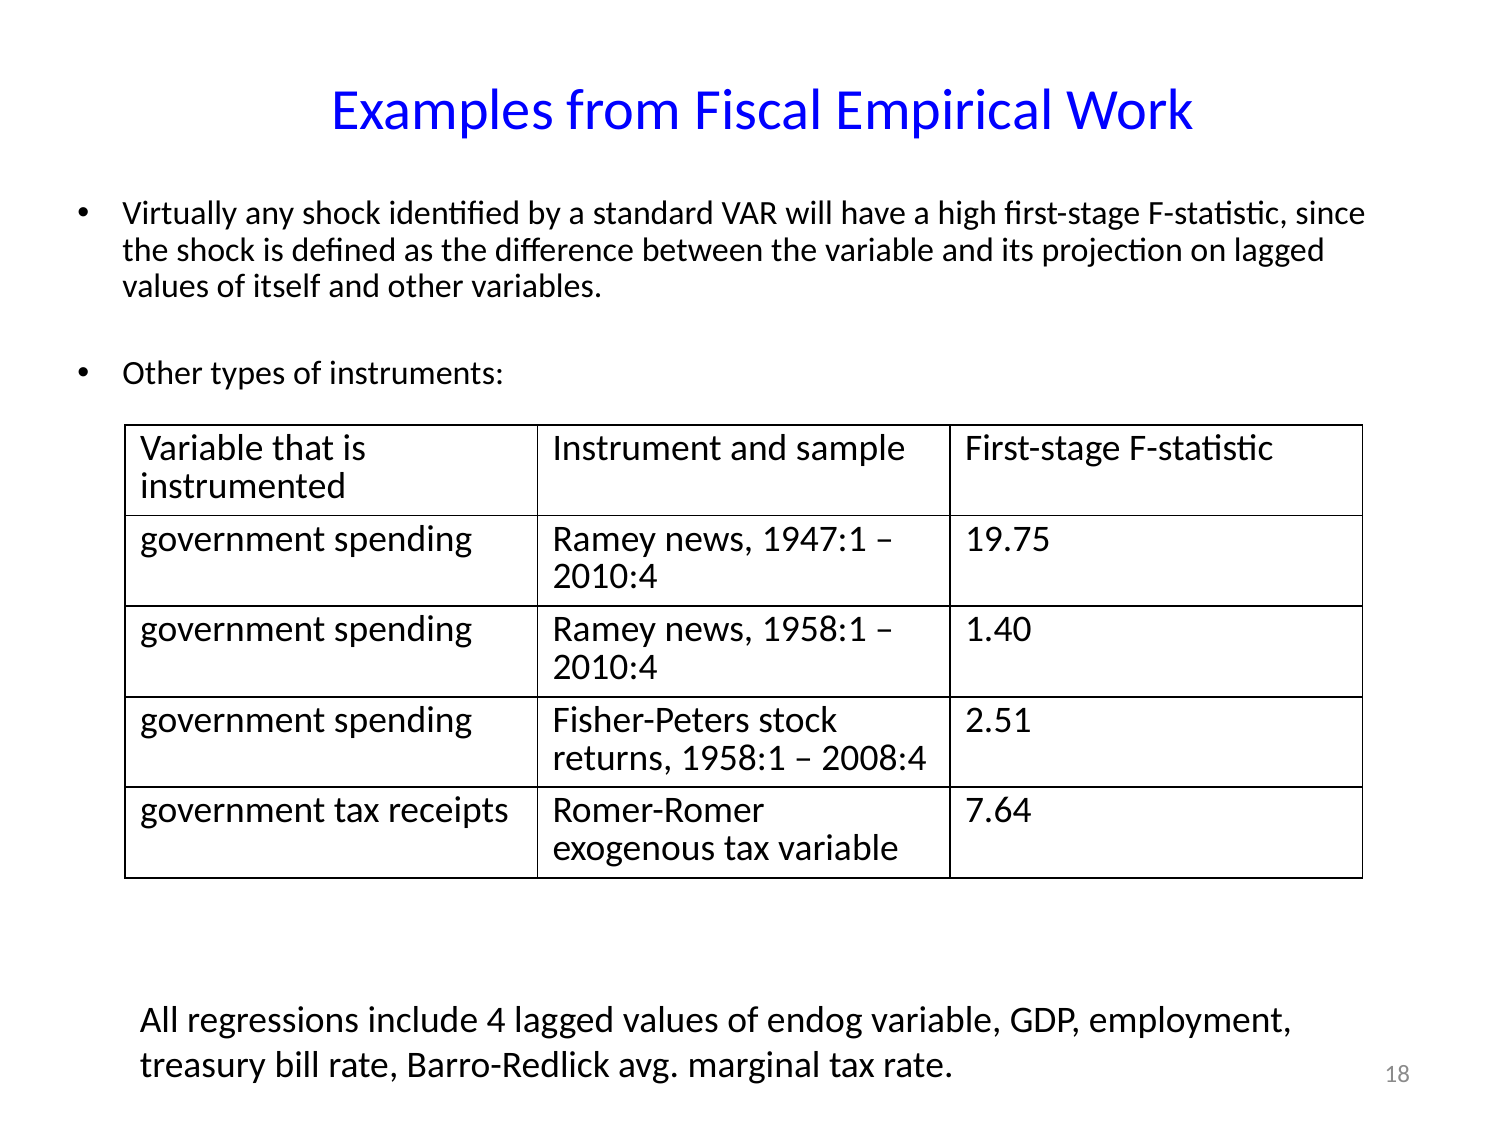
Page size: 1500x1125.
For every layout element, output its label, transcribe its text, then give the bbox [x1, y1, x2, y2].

table_cell 1.40 [951, 607, 1362, 696]
text_box All regressions include 4 lagged values of endog variable, GDP, employment, treasury bill rate, Barro-Redlick avg. marginal tax rate. [124, 987, 1388, 1093]
list Virtually any shock identified by a standard VAR will have a high first-stage F-statistic, since the shock is defined as the difference between the variable and its projection on lagged values of itself and other variables. Other types of instruments: [62, 187, 1413, 400]
table_cell government spending [126, 698, 537, 786]
table_cell Ramey news, 1947:1 – 2010:4 [538, 516, 949, 605]
table_cell government spending [126, 516, 537, 605]
table_header Variable that is instrumented [126, 426, 537, 515]
table_cell Fisher-Peters stock returns, 1958:1 – 2008:4 [538, 698, 949, 786]
table_cell Romer-Romer exogenous tax variable [538, 788, 949, 877]
slide_number 18 [1074, 1042, 1425, 1103]
table_cell 7.64 [951, 788, 1362, 877]
table_cell 19.75 [951, 516, 1362, 605]
table_header Instrument and sample [538, 426, 949, 515]
table_header First-stage F-statistic [951, 426, 1362, 515]
table_cell government tax receipts [126, 788, 537, 877]
table_cell Ramey news, 1958:1 – 2010:4 [538, 607, 949, 696]
table_cell 2.51 [951, 698, 1362, 786]
table_cell government spending [126, 607, 537, 696]
title Examples from Fiscal Empirical Work [87, 50, 1438, 163]
